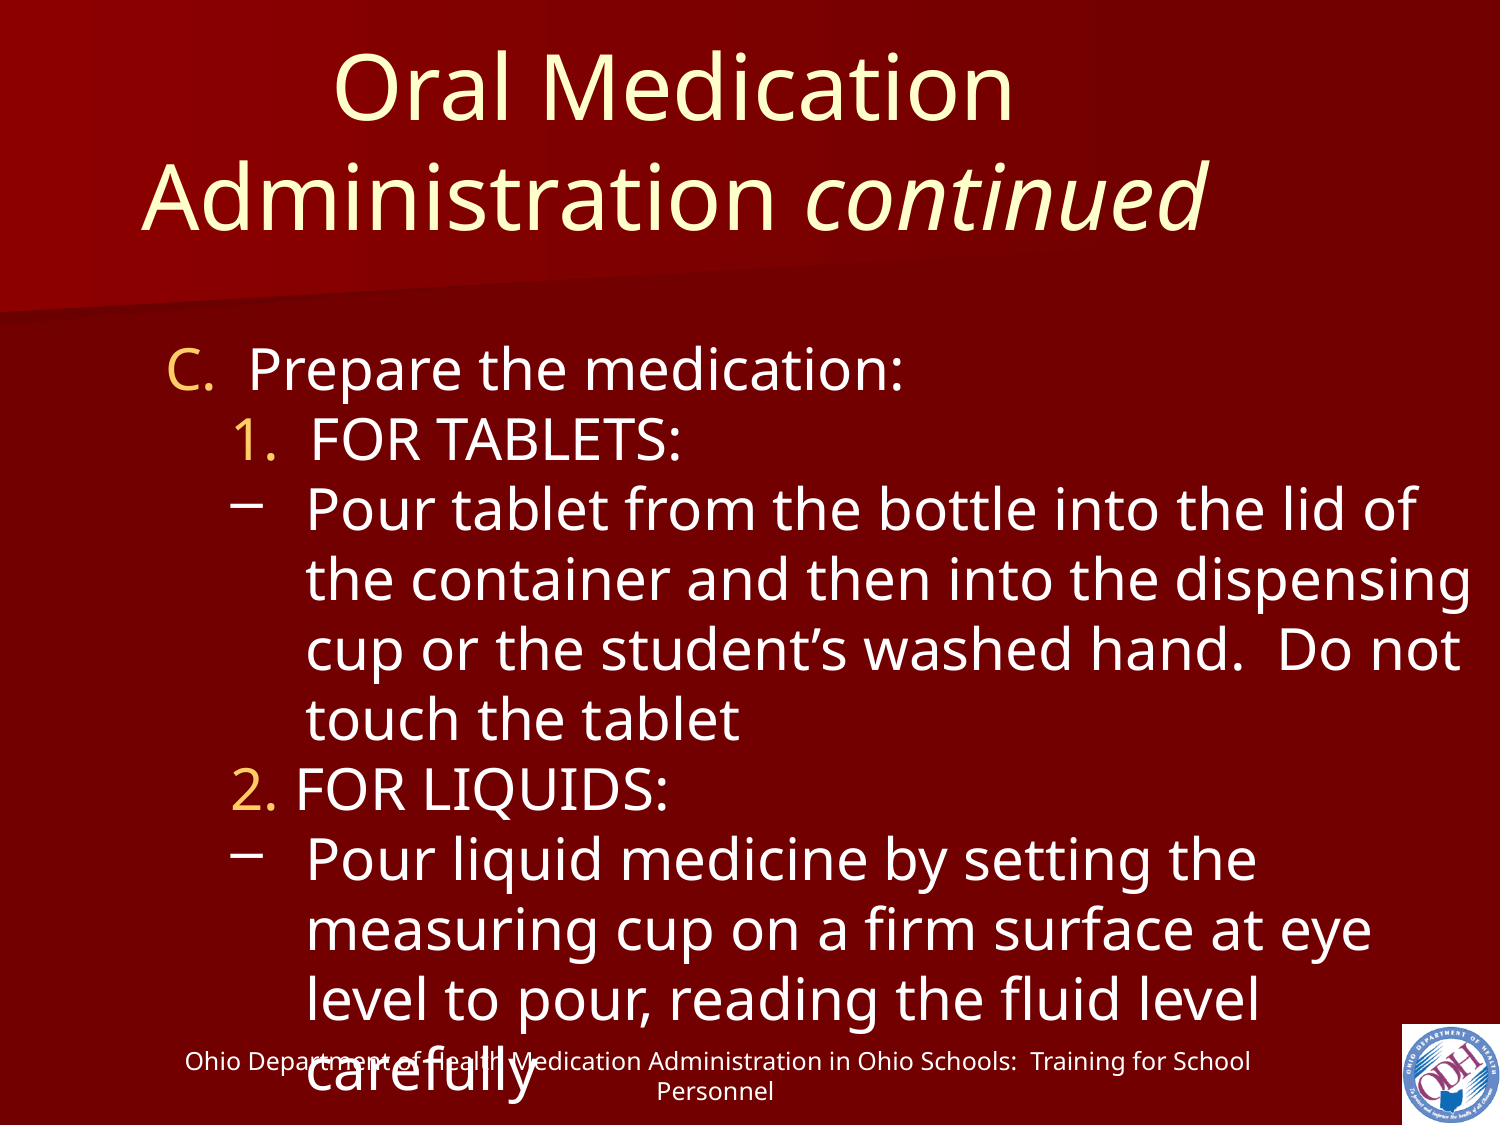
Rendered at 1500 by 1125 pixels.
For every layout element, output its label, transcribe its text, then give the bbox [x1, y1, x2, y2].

title Oral Medication Administration continued [0, 45, 1350, 233]
list C. Prepare the medication: 1. FOR TABLETS: Pour tablet from the bottle into the lid of the container and then into the dispensing cup or the student’s washed hand. Do not touch the tablet 2. FOR LIQUIDS: Pour liquid medicine by setting the measuring cup on a firm surface at eye level to pour, reading the fluid level carefully [150, 324, 1500, 1068]
picture [1402, 1024, 1500, 1125]
footer Ohio Department of Health Medication Administration in Ohio Schools: Training for School Personnel [125, 1025, 1313, 1125]
